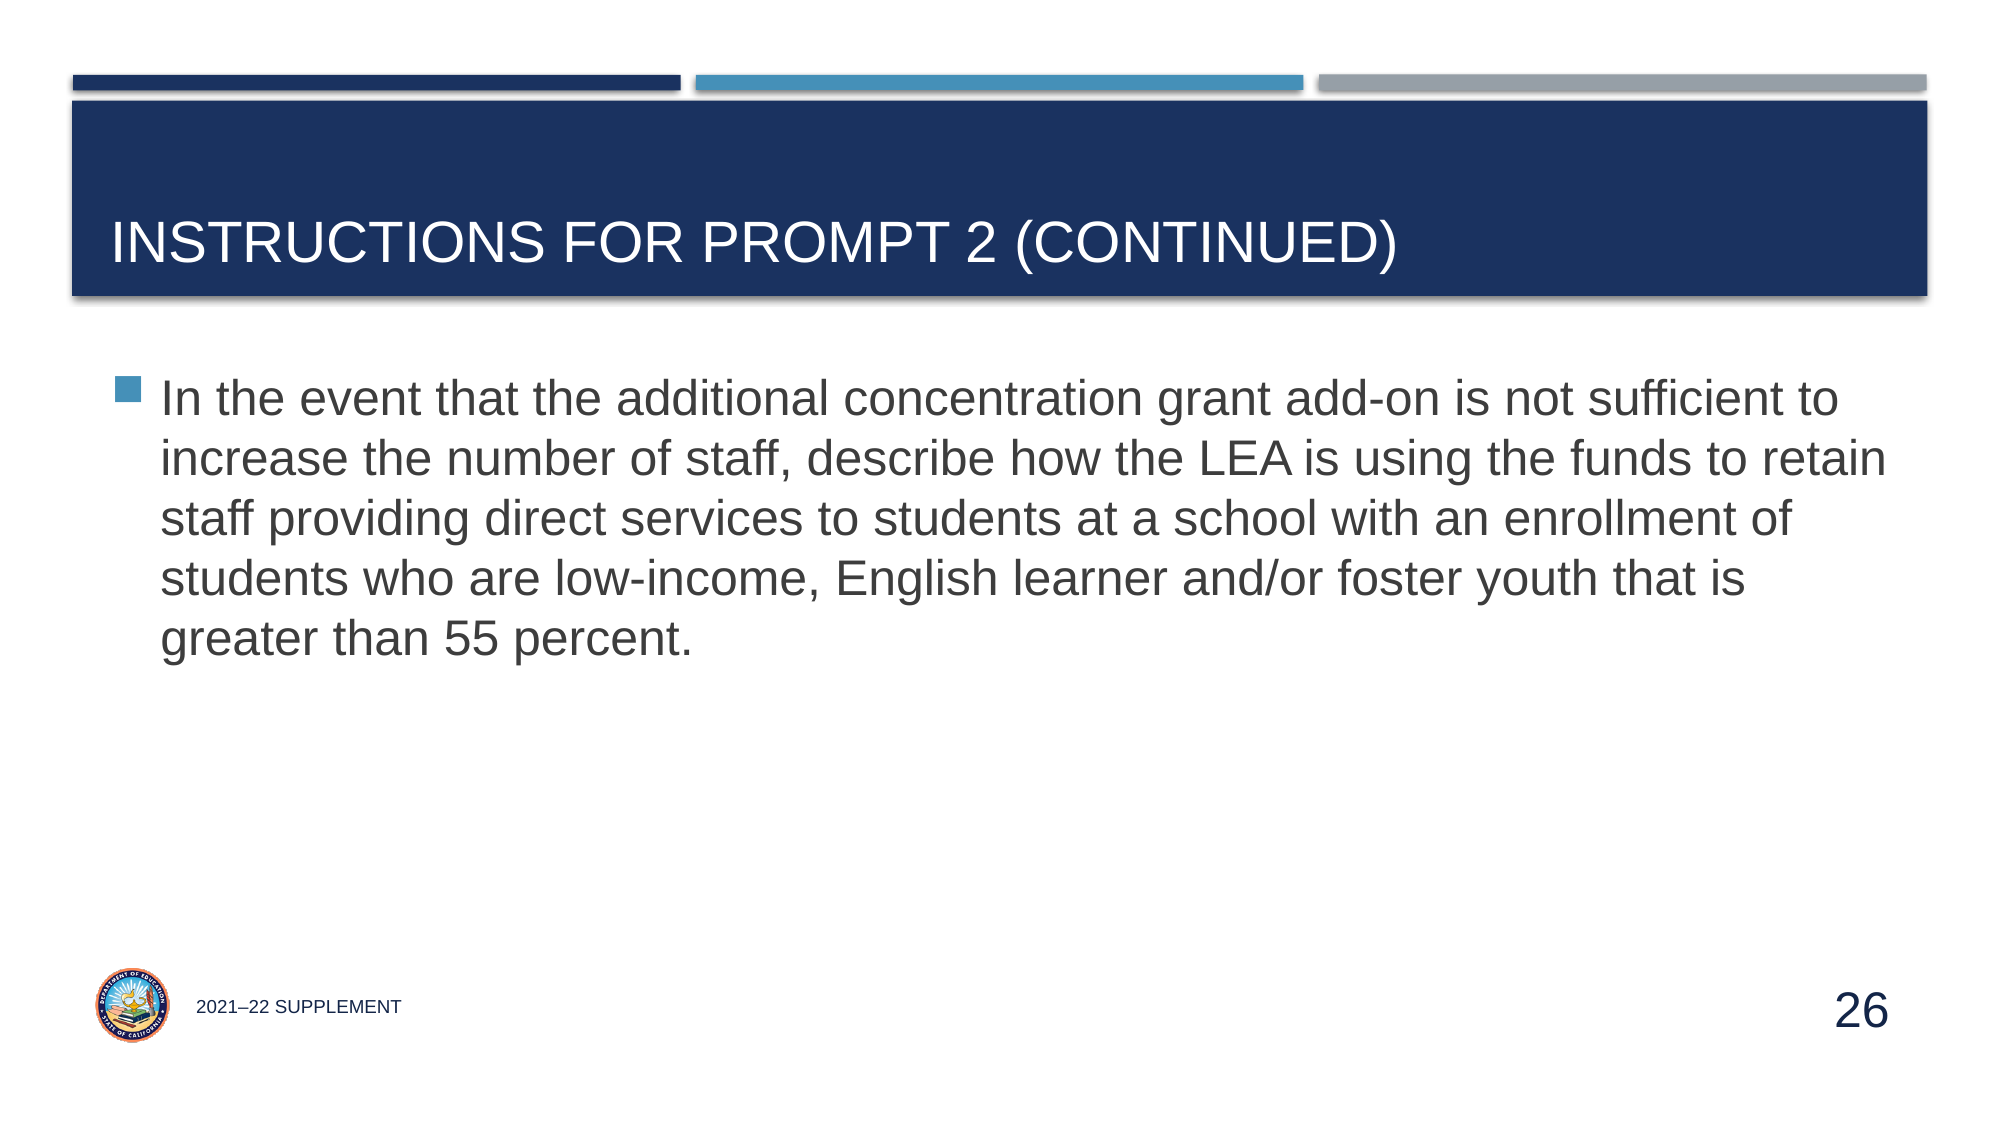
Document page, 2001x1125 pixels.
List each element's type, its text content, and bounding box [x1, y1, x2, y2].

slide_number 26 [1732, 977, 1905, 1037]
title Instructions for Prompt 2 (Continued) [95, 115, 1905, 282]
list In the event that the additional concentration grant add-on is not sufficient to increase the number of staff, describe how the LEA is using the funds to retain staff providing direct services to students at a school with an enrollment of students who are low-income, English learner and/or foster youth that is greater than 55 percent. [95, 357, 1905, 962]
footer 2021–22 Supplement [181, 976, 1231, 1037]
picture [95, 968, 171, 1044]
